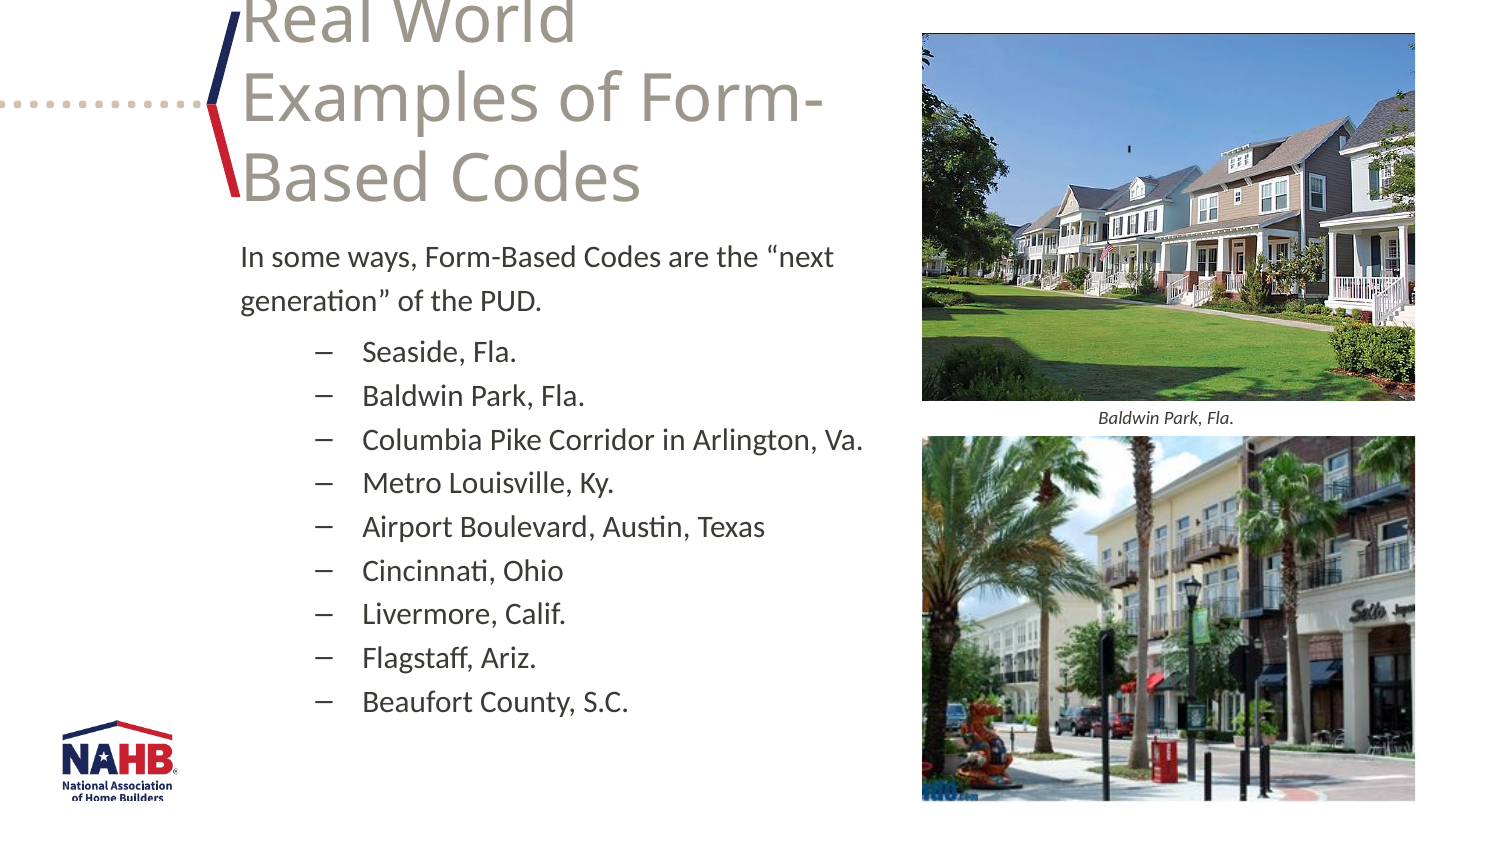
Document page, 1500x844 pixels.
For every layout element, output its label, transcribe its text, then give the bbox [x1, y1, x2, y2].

text_box Baldwin Park, Fla. [1083, 410, 1254, 434]
list Seaside, Fla. Baldwin Park, Fla. Columbia Pike Corridor in Arlington, Va. Metro Louisville, Ky. Airport Boulevard, Austin, Texas Cincinnati, Ohio Livermore, Calif. Flagstaff, Ariz. Beaufort County, S.C. [240, 331, 879, 590]
picture [921, 33, 1416, 401]
list Real World Examples of Form-Based Codes [240, 48, 879, 230]
picture [921, 435, 1416, 804]
list In some ways, Form-Based Codes are the “next generation” of the PUD. [240, 230, 879, 331]
